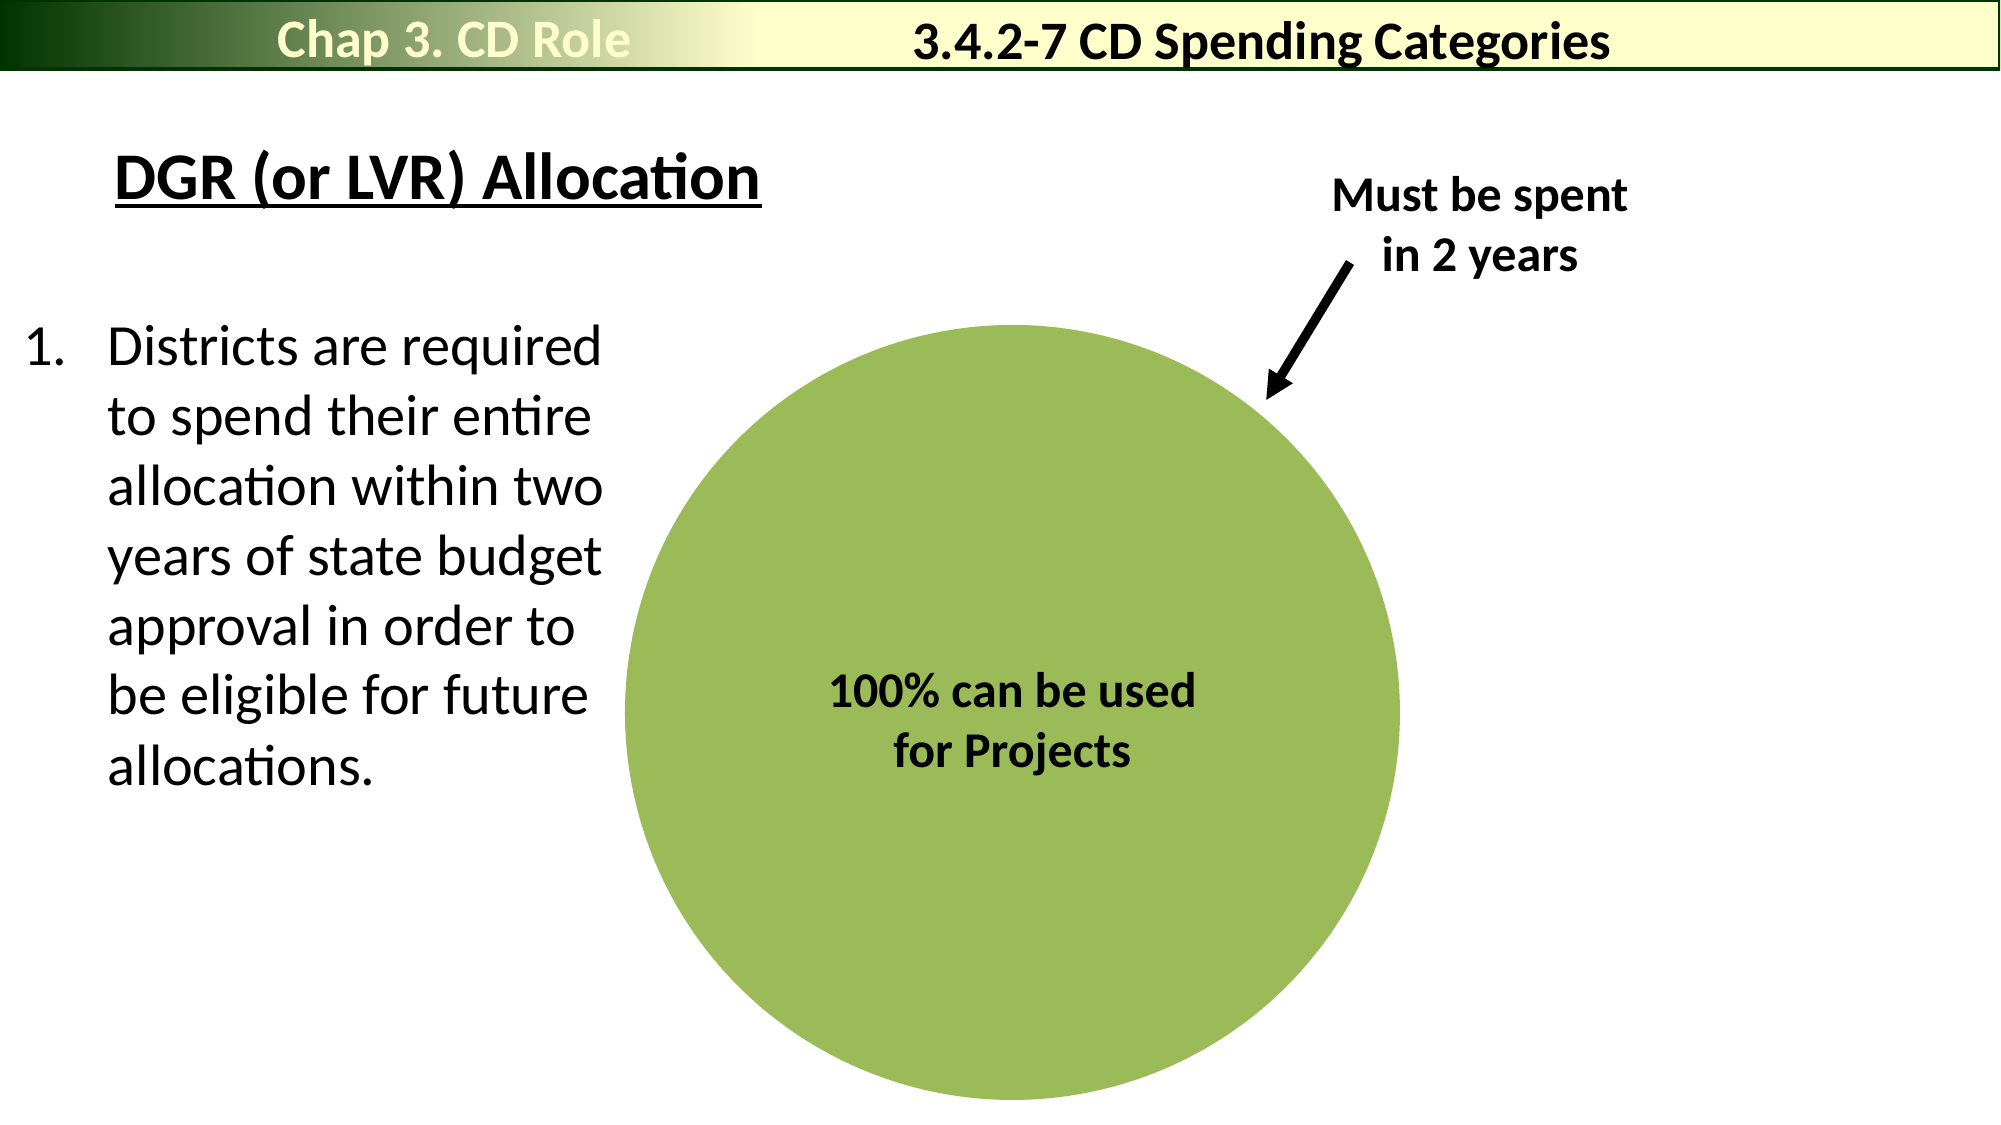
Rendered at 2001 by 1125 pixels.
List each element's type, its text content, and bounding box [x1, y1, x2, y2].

text_box [869, 1075, 1156, 1103]
subtitle DGR (or LVR) Allocation [99, 125, 1900, 1075]
text_box Must be spent in 2 years [1299, 154, 1661, 290]
text_box Districts are required to spend their entire allocation within two years of state budget approval in order to be eligible for future allocations. [8, 299, 634, 1075]
text_box Chap 3. CD Role [262, 0, 774, 73]
text_box 100% can be used for Projects [781, 649, 1244, 785]
title 3.4.2-7 CD Spending Categories [774, 0, 1750, 75]
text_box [1266, 262, 1351, 401]
